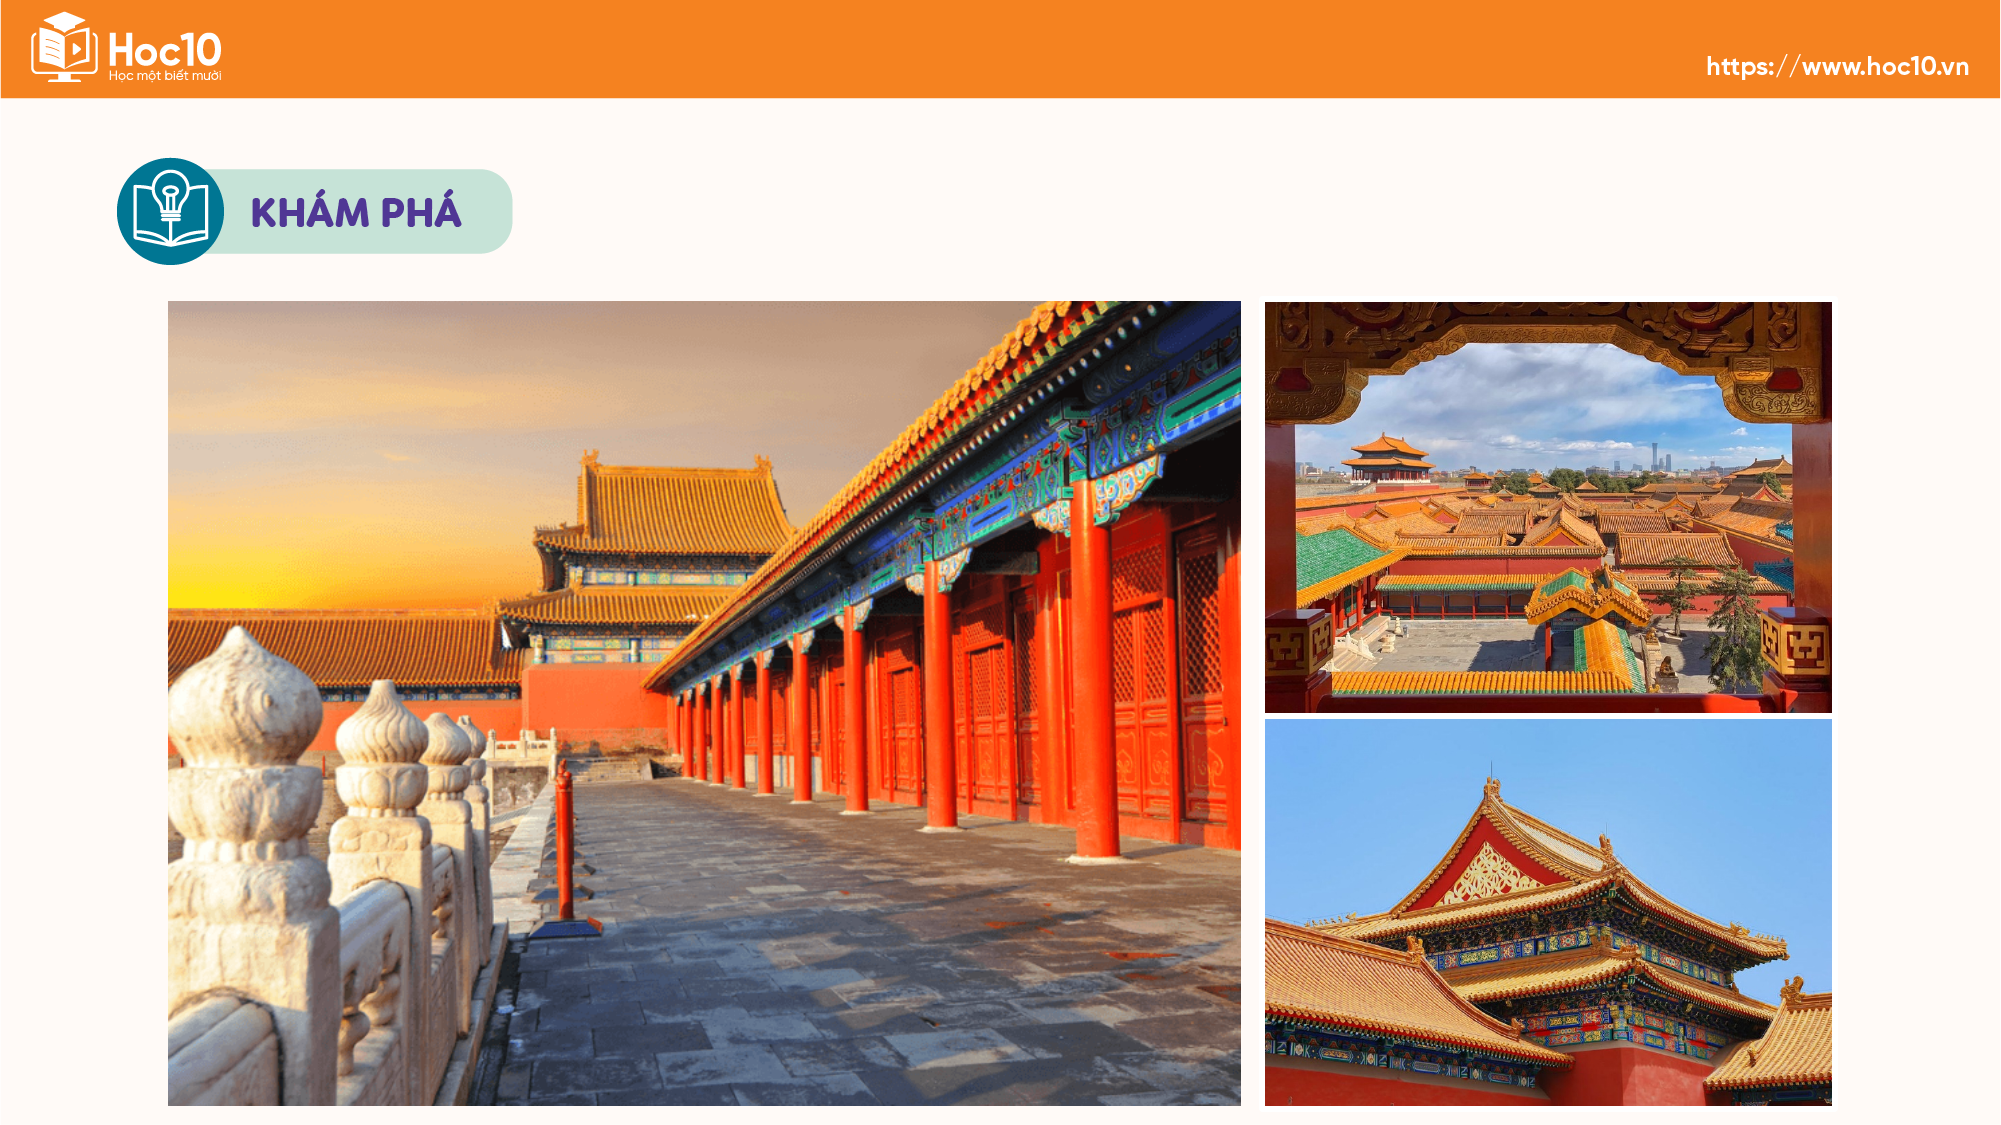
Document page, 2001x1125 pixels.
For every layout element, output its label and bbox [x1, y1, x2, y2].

picture [0, 0, 2001, 1125]
text_box [168, 301, 1832, 1106]
